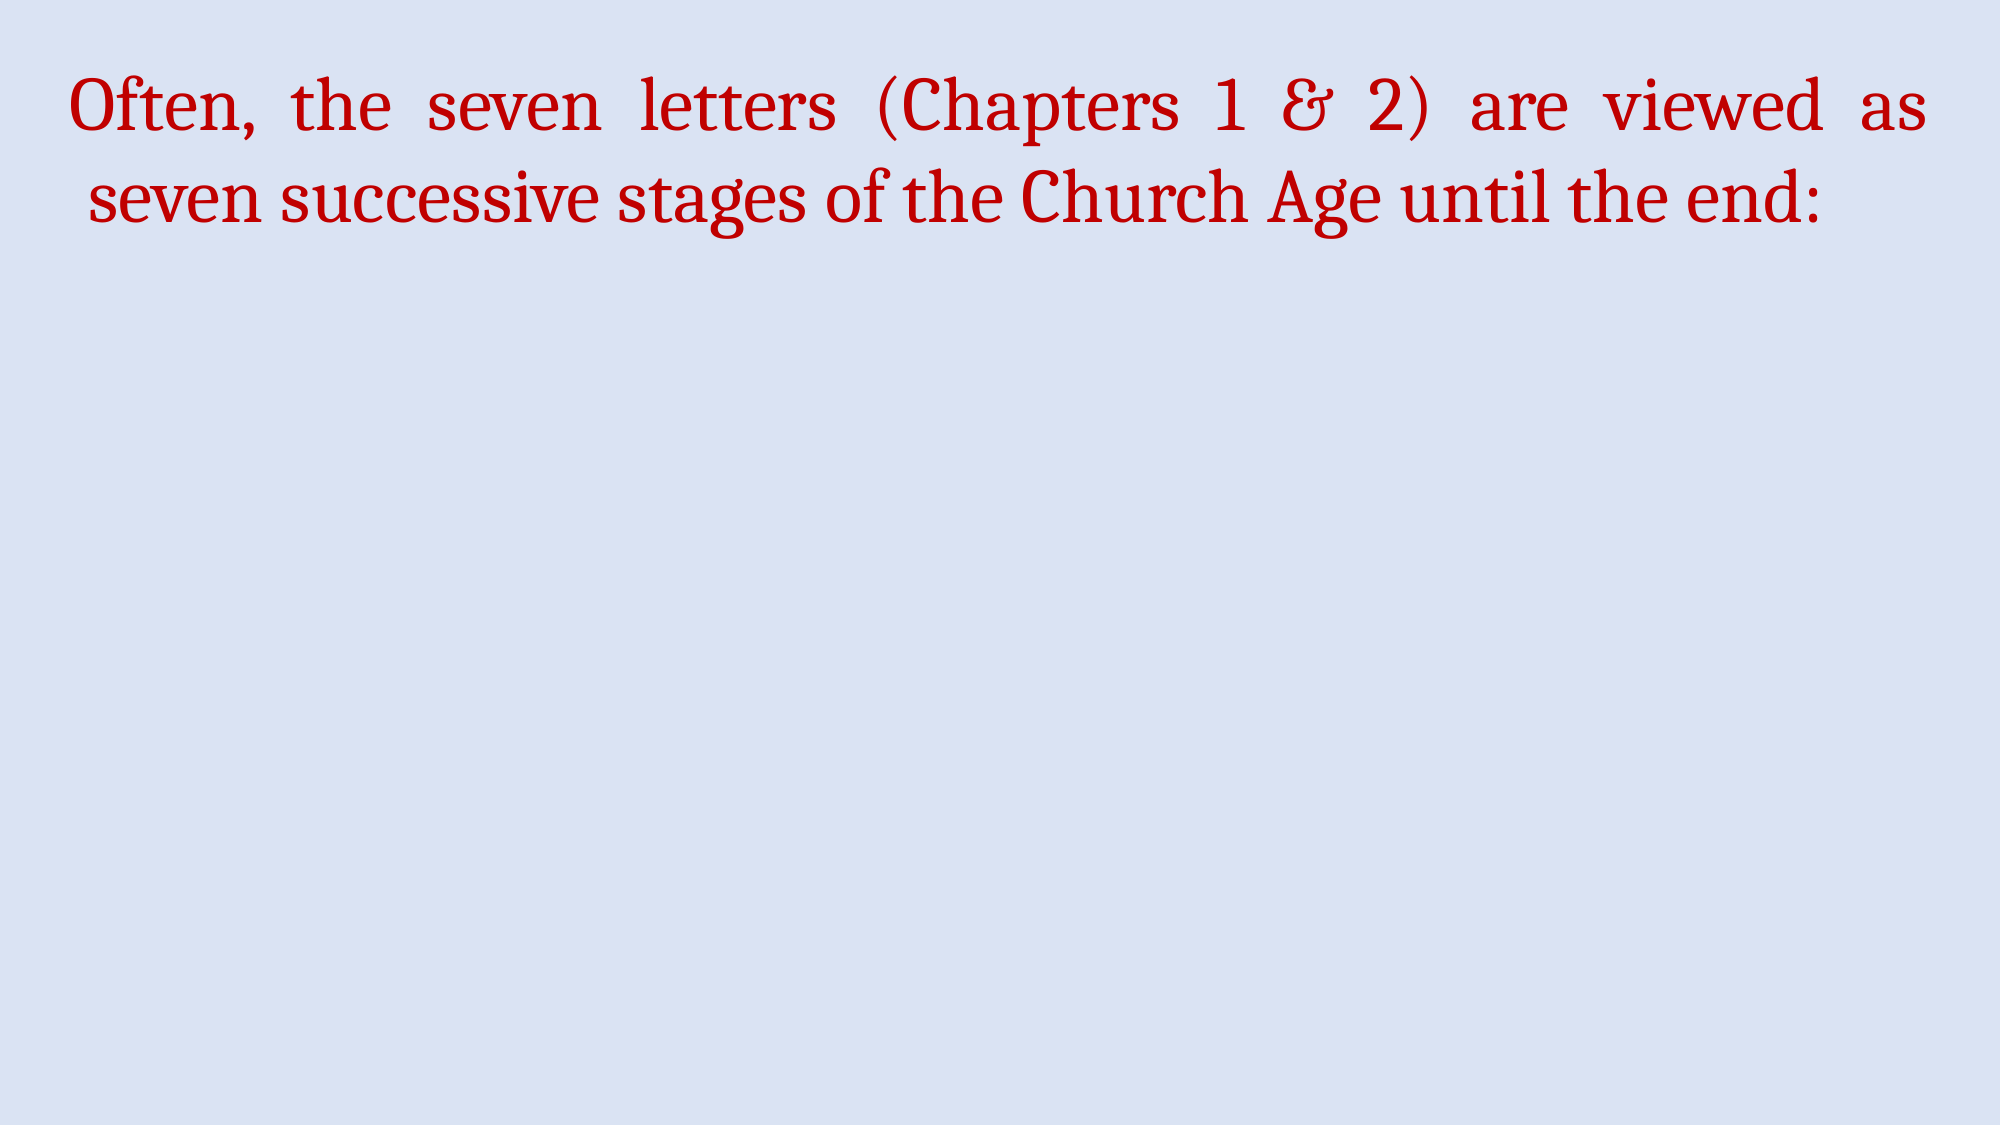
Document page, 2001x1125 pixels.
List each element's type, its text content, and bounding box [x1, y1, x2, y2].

subtitle Often, the seven letters (Chapters 1 & 2) are viewed as seven successive stages of the Church Age until the end: [45, 45, 1944, 1100]
